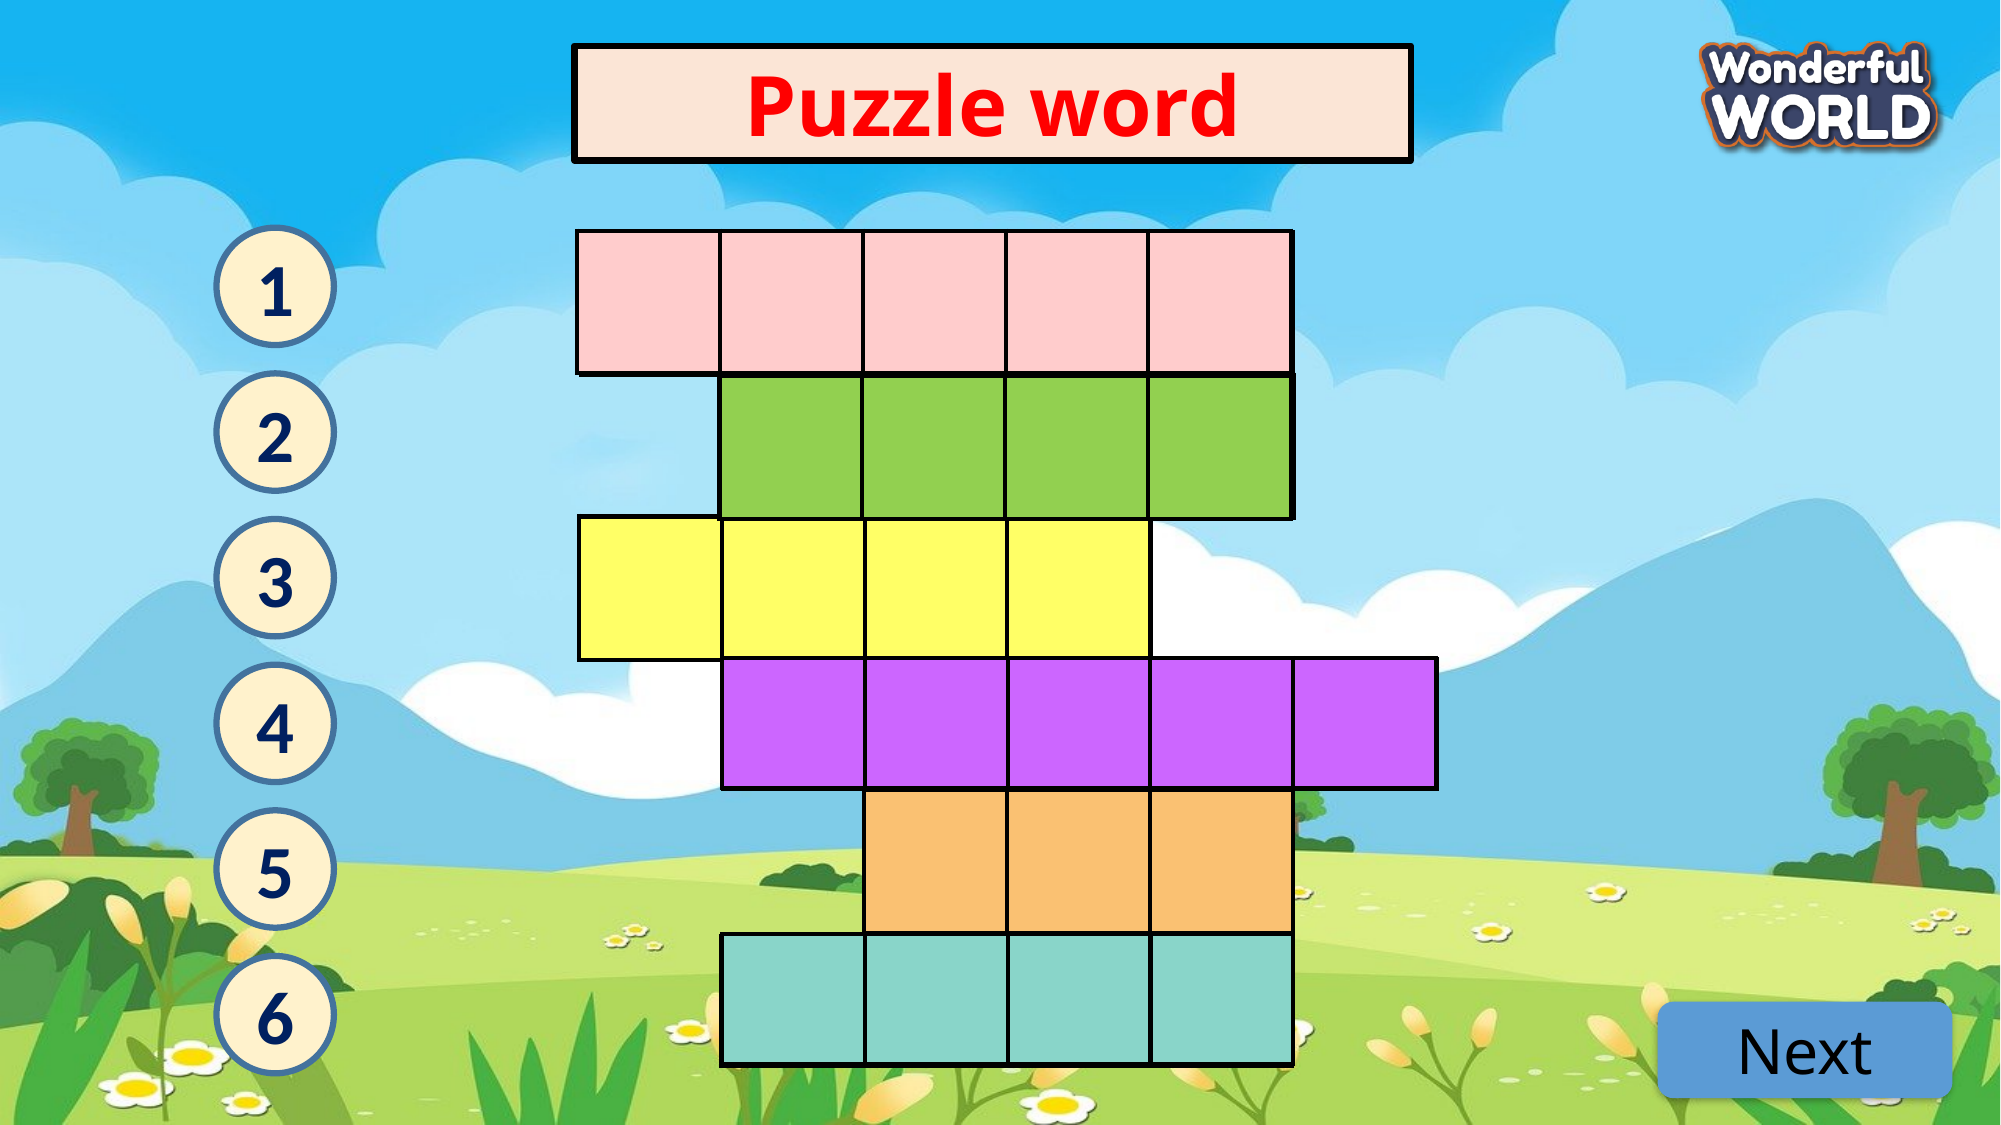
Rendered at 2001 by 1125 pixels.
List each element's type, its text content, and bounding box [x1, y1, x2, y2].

table_header [1008, 233, 1146, 371]
text_box 5 [215, 809, 335, 929]
table_header [1010, 660, 1148, 786]
table_header [579, 233, 718, 371]
table_header [867, 521, 1005, 656]
table_header [1009, 792, 1148, 931]
text_box 4 [215, 663, 335, 784]
table_header [1010, 936, 1148, 1062]
table_header [867, 936, 1006, 1062]
table_header [1152, 660, 1291, 786]
table_header [867, 660, 1006, 786]
picture [0, 0, 2001, 1125]
text_box Puzzle word [574, 45, 1411, 161]
text_box 3 [215, 517, 335, 638]
table_header [724, 521, 863, 656]
table_header [724, 936, 863, 1062]
table_header [1295, 660, 1434, 786]
table_header [1153, 936, 1291, 1062]
table_header [864, 378, 1003, 517]
table_header [1150, 378, 1289, 517]
table_header [722, 378, 860, 517]
table_header [1007, 378, 1146, 517]
table_header [581, 519, 720, 658]
text_box 2 [215, 372, 335, 492]
table_header [1150, 233, 1289, 371]
text_box Next [1656, 1000, 1954, 1100]
table_header [866, 792, 1005, 931]
text_box 1 [215, 226, 335, 347]
table_header [865, 233, 1004, 371]
table_header [1152, 792, 1291, 931]
table_header [724, 660, 863, 786]
table_header [1009, 521, 1148, 656]
text_box 6 [215, 954, 335, 1075]
table_header [722, 233, 861, 371]
